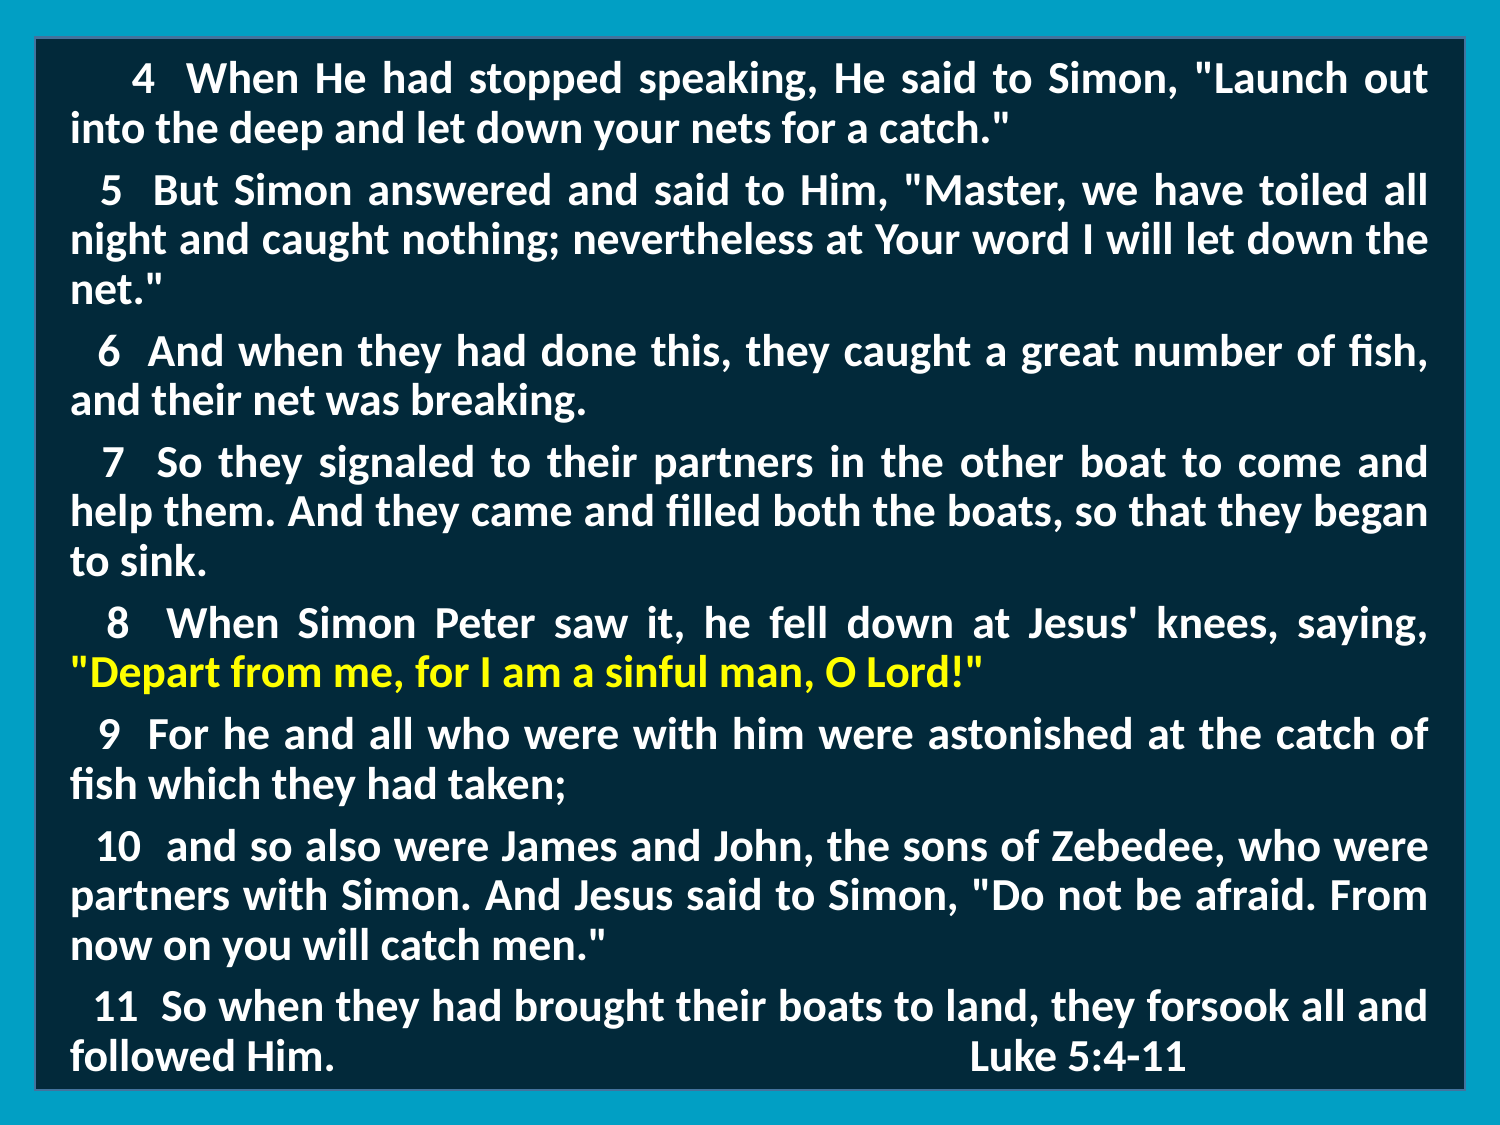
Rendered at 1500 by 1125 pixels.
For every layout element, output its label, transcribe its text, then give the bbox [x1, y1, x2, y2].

subtitle 4 When He had stopped speaking, He said to Simon, "Launch out into the deep and let down your nets for a catch." 5 But Simon answered and said to Him, "Master, we have toiled all night and caught nothing; nevertheless at Your word I will let down the net." 6 And when they had done this, they caught a great number of fish, and their net was breaking. 7 So they signaled to their partners in the other boat to come and help them. And they came and filled both the boats, so that they began to sink. 8 When Simon Peter saw it, he fell down at Jesus' knees, saying, "Depart from me, for I am a sinful man, O Lord!" 9 For he and all who were with him were astonished at the catch of fish which they had taken; 10 and so also were James and John, the sons of Zebedee, who were partners with Simon. And Jesus said to Simon, "Do not be afraid. From now on you will catch men." 11 So when they had brought their boats to land, they forsook all and followed Him. Luke 5:4-11 [54, 46, 1446, 872]
